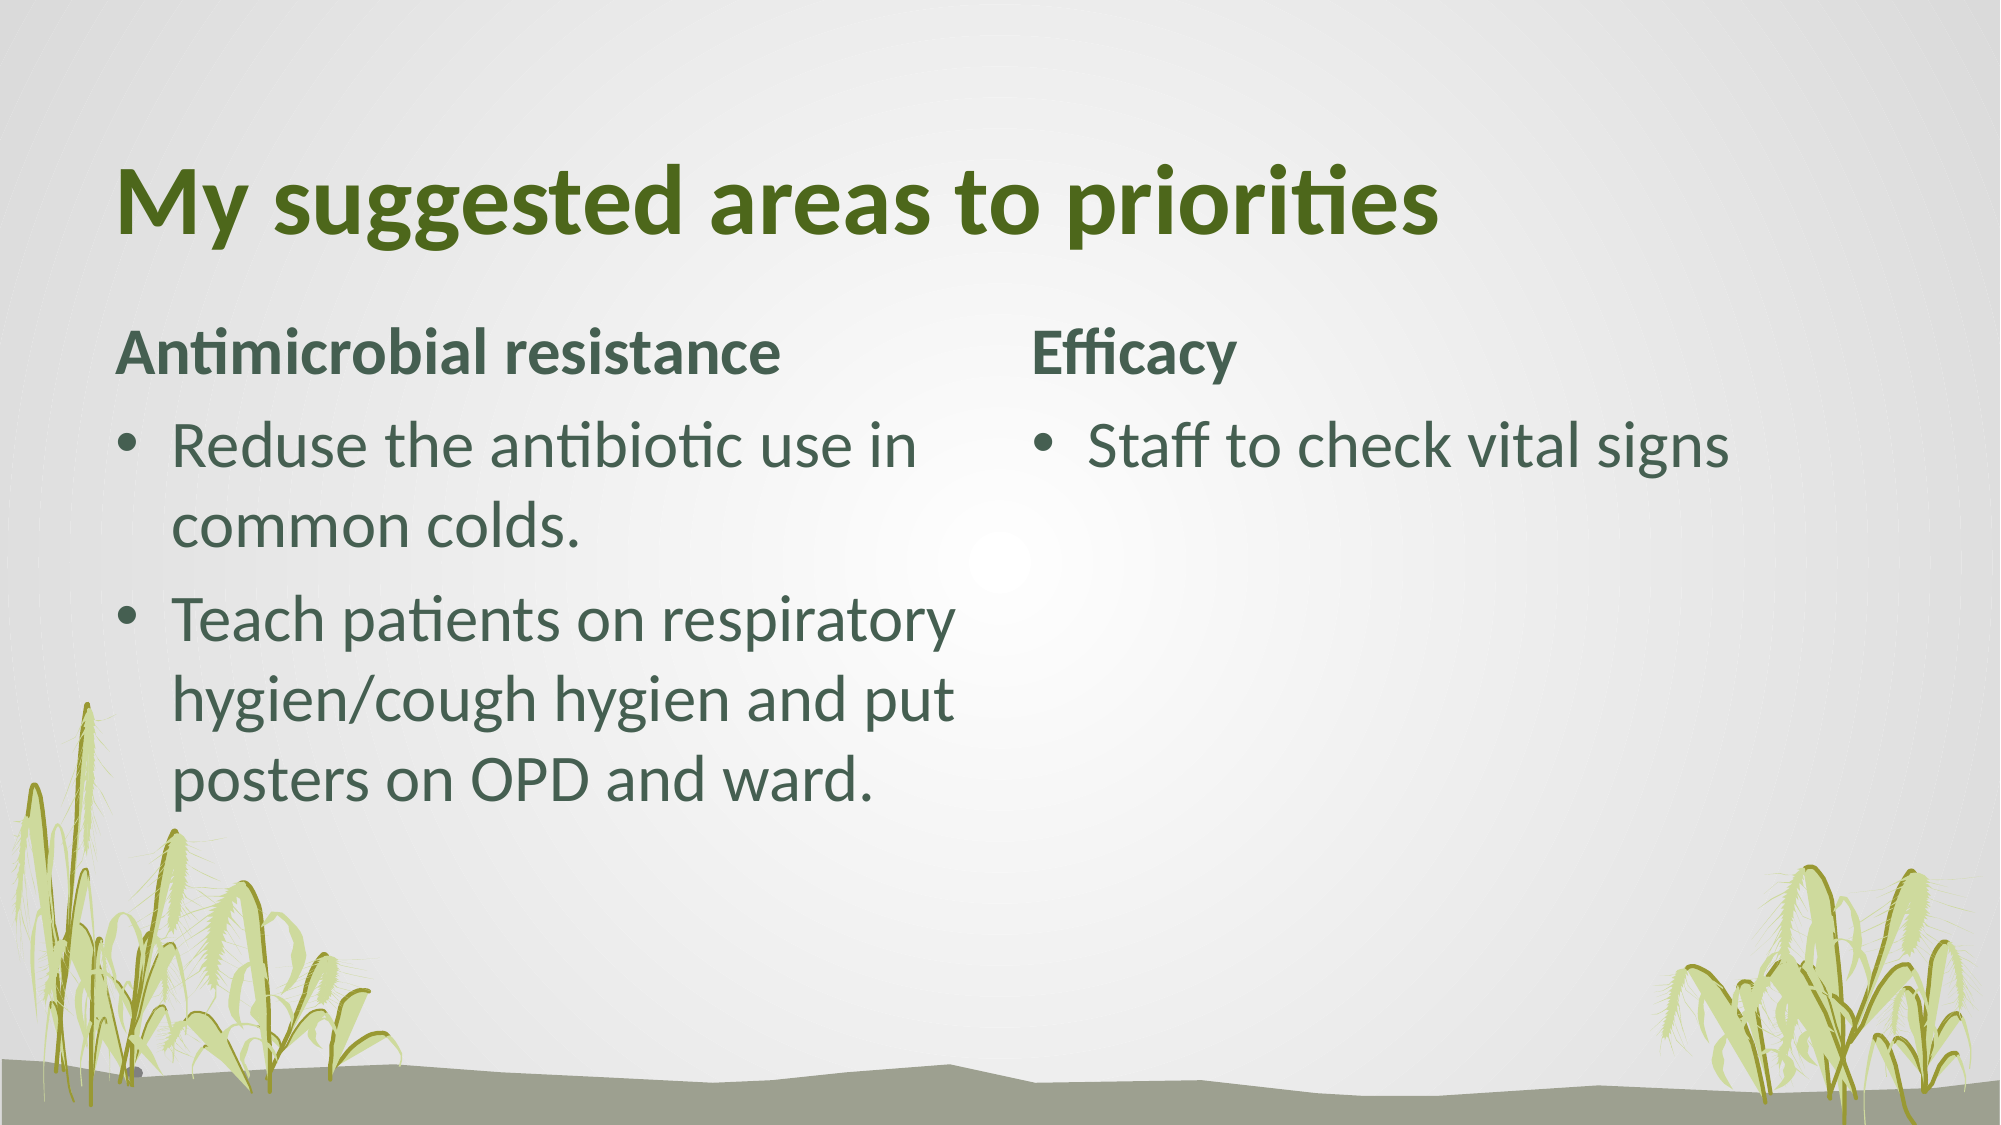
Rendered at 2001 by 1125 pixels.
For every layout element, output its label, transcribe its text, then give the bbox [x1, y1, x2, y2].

list Antimicrobial resistance Reduse the antibiotic use in common colds. Teach patients on respiratory hygien/cough hygien and put posters on OPD and ward. [100, 299, 985, 863]
title My suggested areas to priorities [99, 0, 1900, 263]
list Efficacy Staff to check vital signs [1016, 299, 1900, 863]
